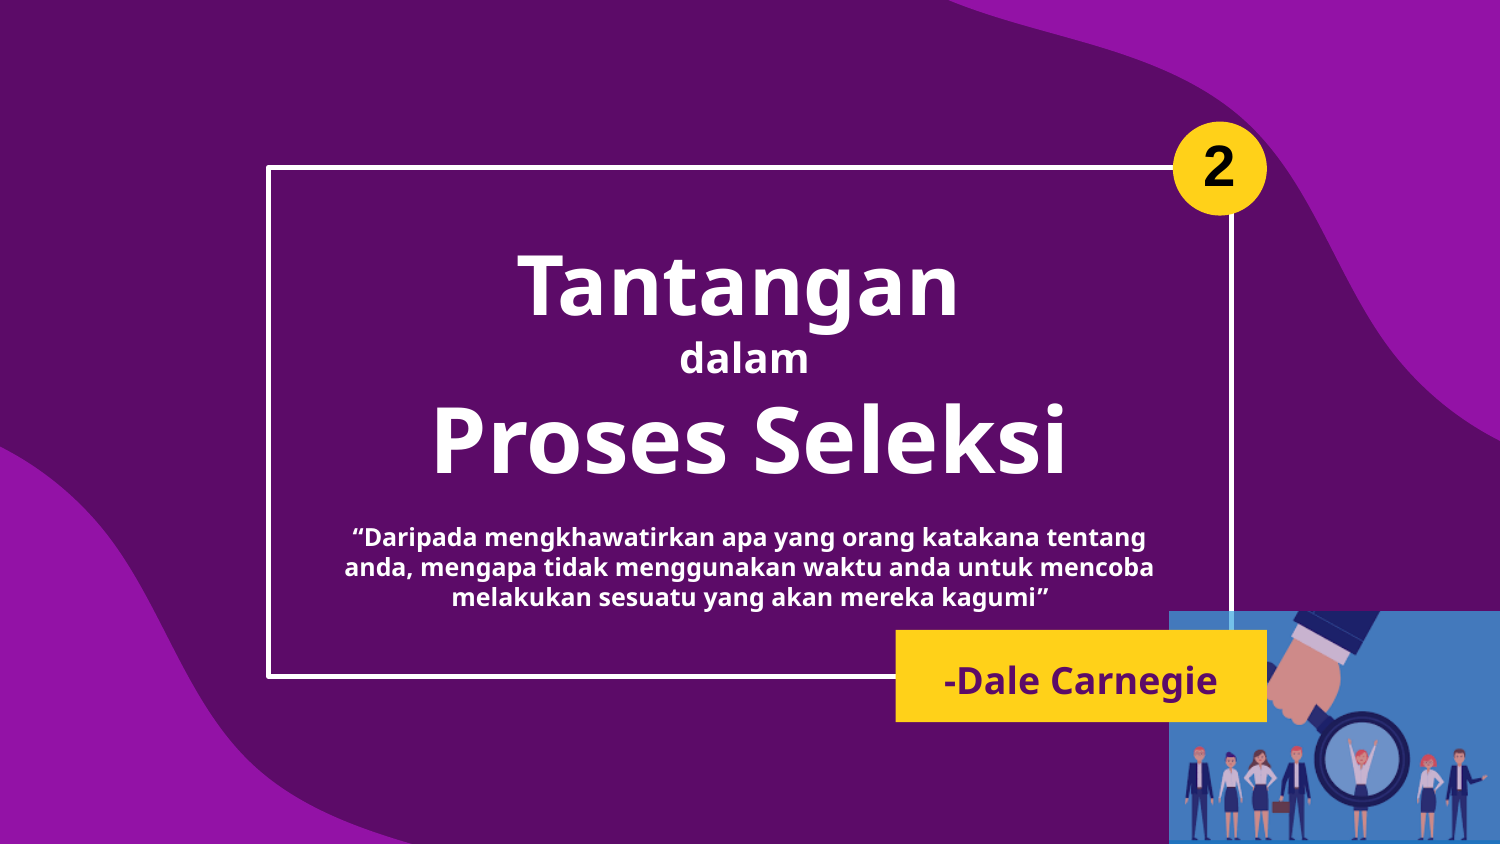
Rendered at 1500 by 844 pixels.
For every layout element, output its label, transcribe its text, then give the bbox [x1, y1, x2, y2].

picture [1169, 611, 1500, 844]
text_box 2 [1172, 119, 1267, 207]
text_box [1192, 207, 1247, 216]
title Tantangan dalam Proses Seleksi “Daripada mengkhawatirkan apa yang orang katakana tentang anda, mengapa tidak menggunakan waktu anda untuk mencoba melakukan sesuatu yang akan mereka kagumi” [309, 193, 1191, 651]
subtitle -Dale Carnegie [895, 629, 1164, 723]
